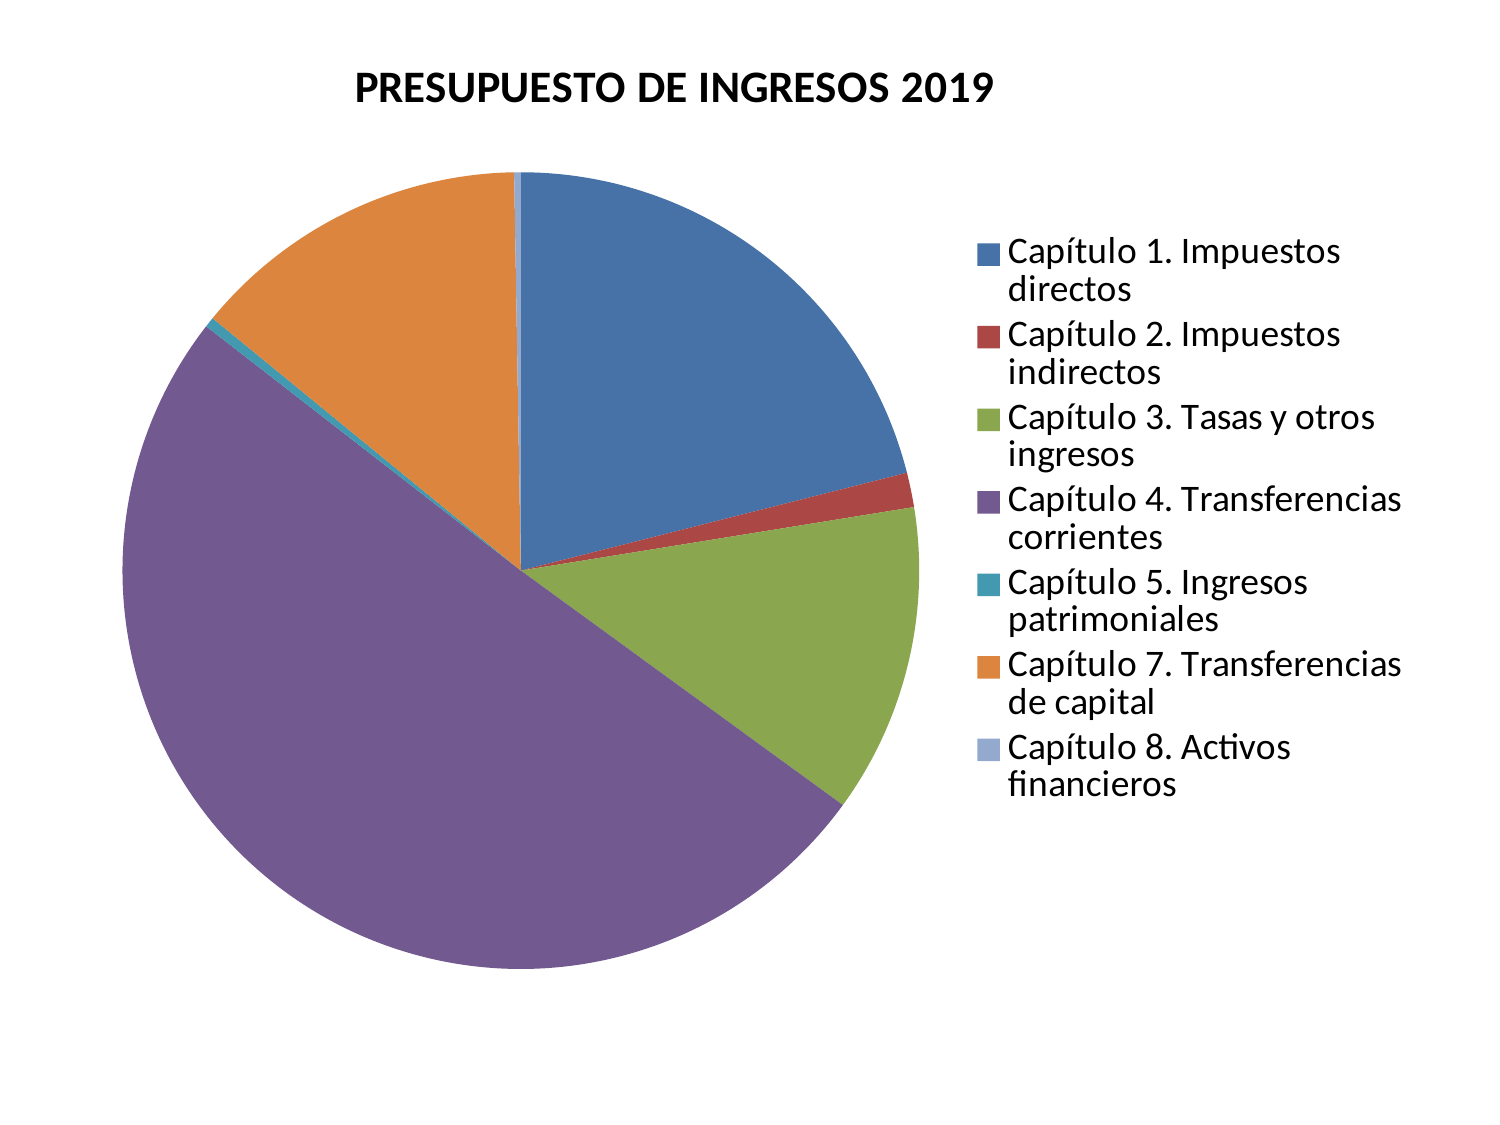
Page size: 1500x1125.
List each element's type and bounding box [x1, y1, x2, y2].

chart [76, 54, 1427, 988]
